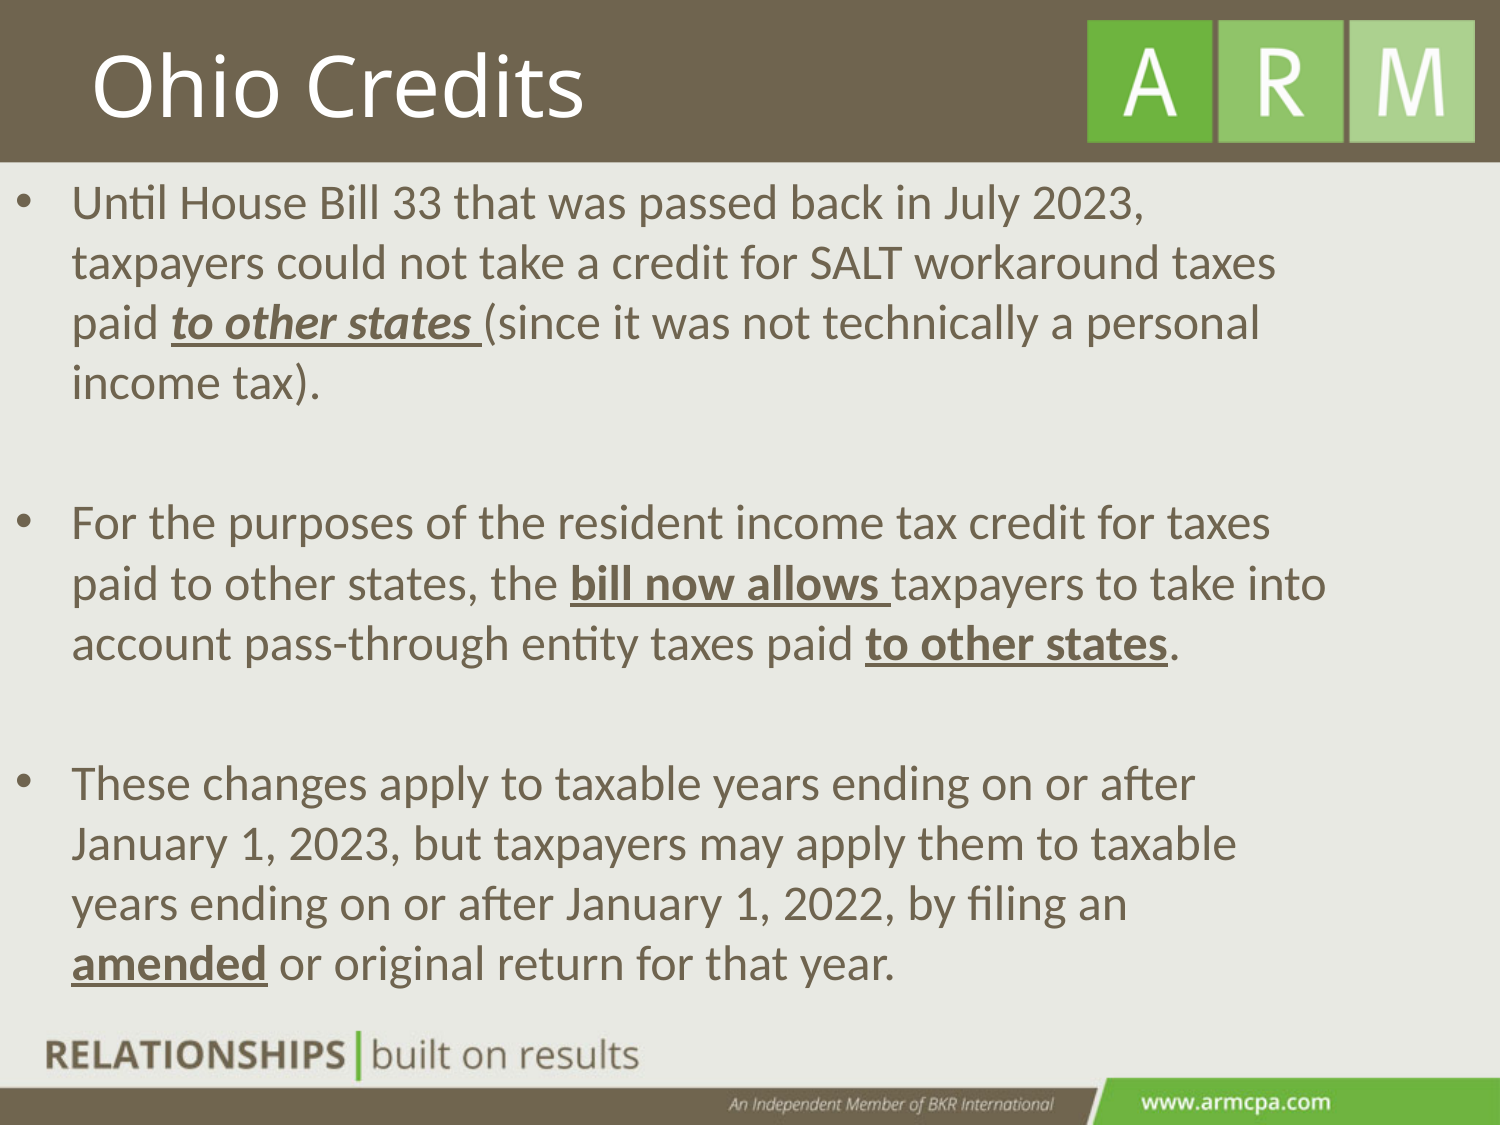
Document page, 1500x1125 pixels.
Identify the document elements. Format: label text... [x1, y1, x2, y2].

text_box [0, 0, 1500, 164]
picture [1087, 19, 1476, 143]
title Ohio Credits [75, 24, 1082, 143]
list Until House Bill 33 that was passed back in July 2023, taxpayers could not take a credit for SALT workaround taxes paid to other states (since it was not technically a personal income tax). For the purposes of the resident income tax credit for taxes paid to other states, the bill now allows taxpayers to take into account pass-through entity taxes paid to other states. These changes apply to taxable years ending on or after January 1, 2023, but taxpayers may apply them to taxable years ending on or after January 1, 2022, by filing an amended or original return for that year. [0, 164, 1350, 968]
picture [0, 164, 1500, 1125]
